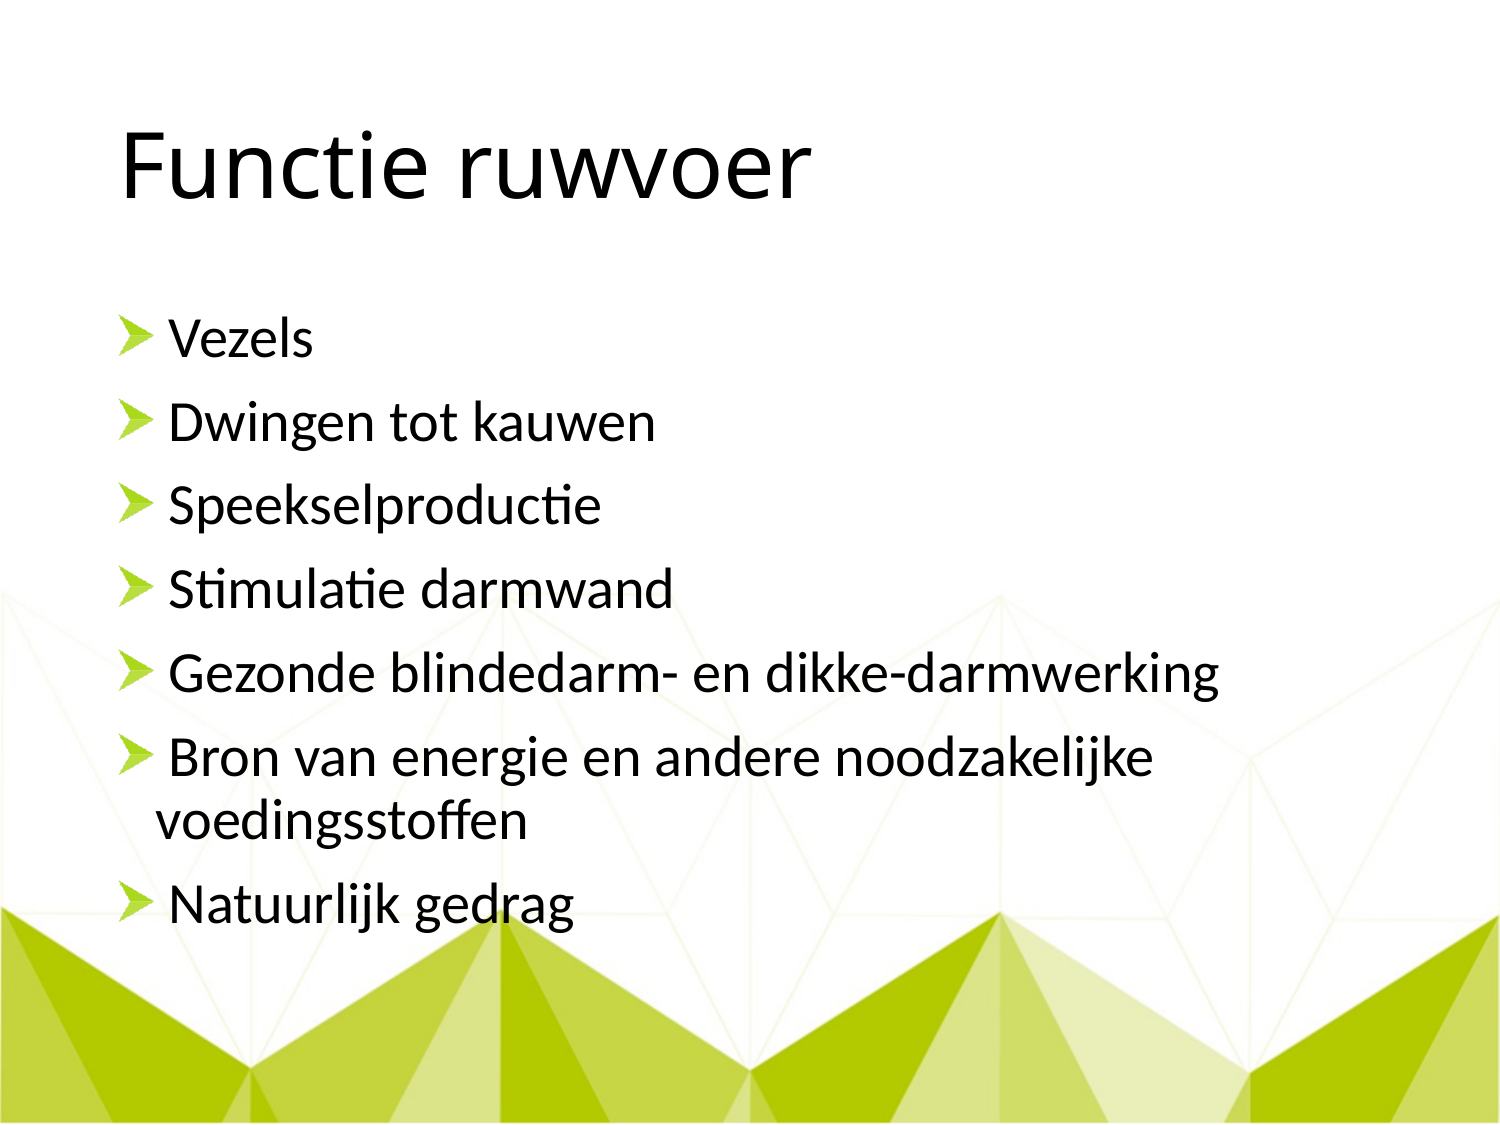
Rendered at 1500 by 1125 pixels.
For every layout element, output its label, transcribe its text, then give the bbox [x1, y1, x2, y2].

picture [0, 0, 1500, 1125]
list Vezels Dwingen tot kauwen Speekselproductie Stimulatie darmwand Gezonde blindedarm- en dikke-darmwerking Bron van energie en andere noodzakelijke voedingsstoffen Natuurlijk gedrag [103, 299, 1397, 1014]
title Functie ruwvoer [103, 59, 1397, 278]
